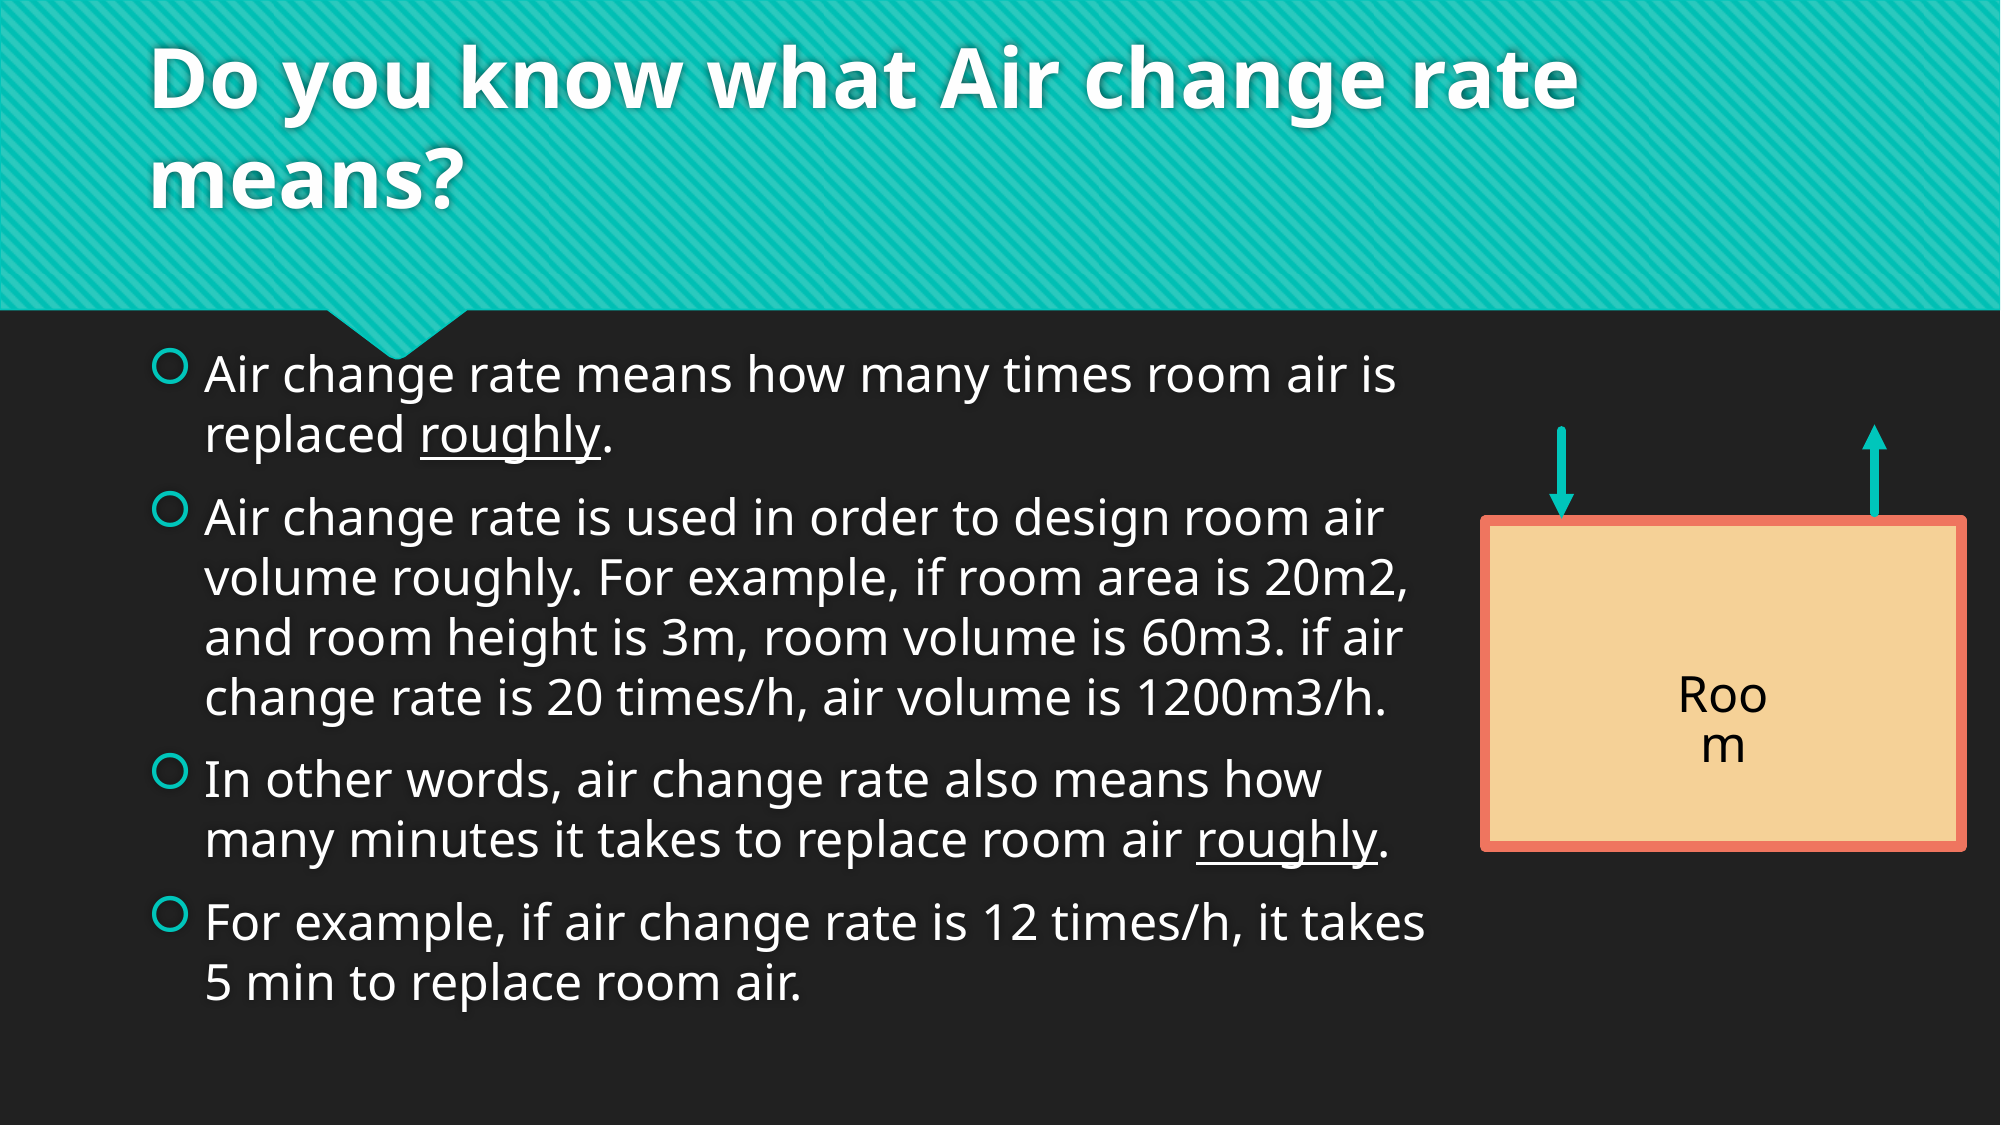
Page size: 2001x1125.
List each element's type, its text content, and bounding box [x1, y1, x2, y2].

list Air change rate means how many times room air is replaced roughly. Air change rate is used in order to design room air volume roughly. For example, if room area is 20m2, and room height is 3m, room volume is 60m3. if air change rate is 20 times/h, air volume is 1200m3/h. In other words, air change rate also means how many minutes it takes to replace room air roughly. For example, if air change rate is 12 times/h, it takes 5 min to replace room air. [132, 310, 1468, 1125]
text_box [1485, 520, 1962, 847]
title Do you know what Air change rate means? [132, 73, 1868, 233]
text_box Room [1646, 665, 1801, 781]
